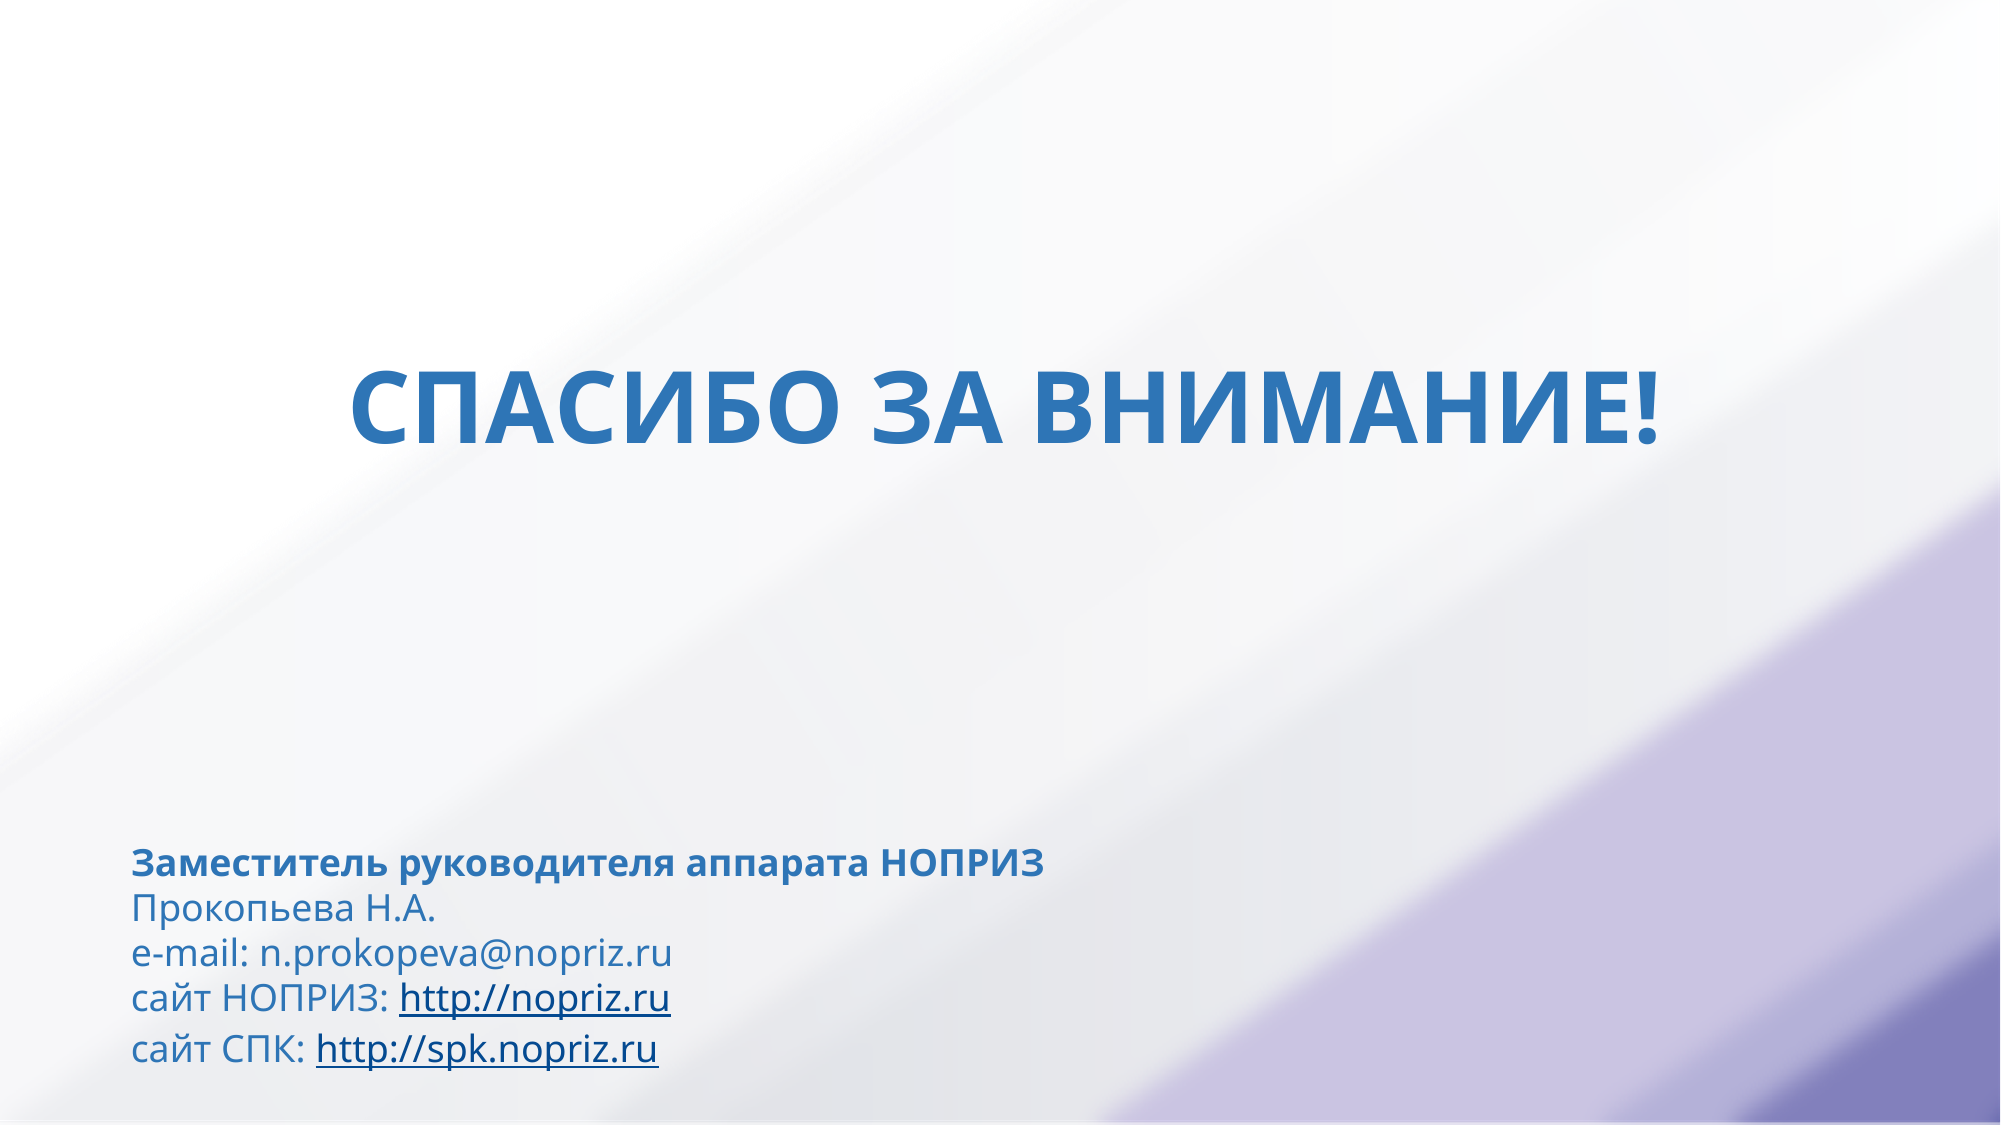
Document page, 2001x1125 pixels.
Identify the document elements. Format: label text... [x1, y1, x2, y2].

text_box Заместитель руководителя аппарата НОПРИЗ Прокопьева Н.А. e-mail: n.prokopeva@nopriz.ru сайт НОПРИЗ: http://nopriz.ru сайт СПК: http://spk.nopriz.ru [116, 831, 1376, 1084]
picture [0, 0, 2001, 1125]
text_box СПАСИБО ЗА ВНИМАНИЕ! [332, 336, 1677, 471]
